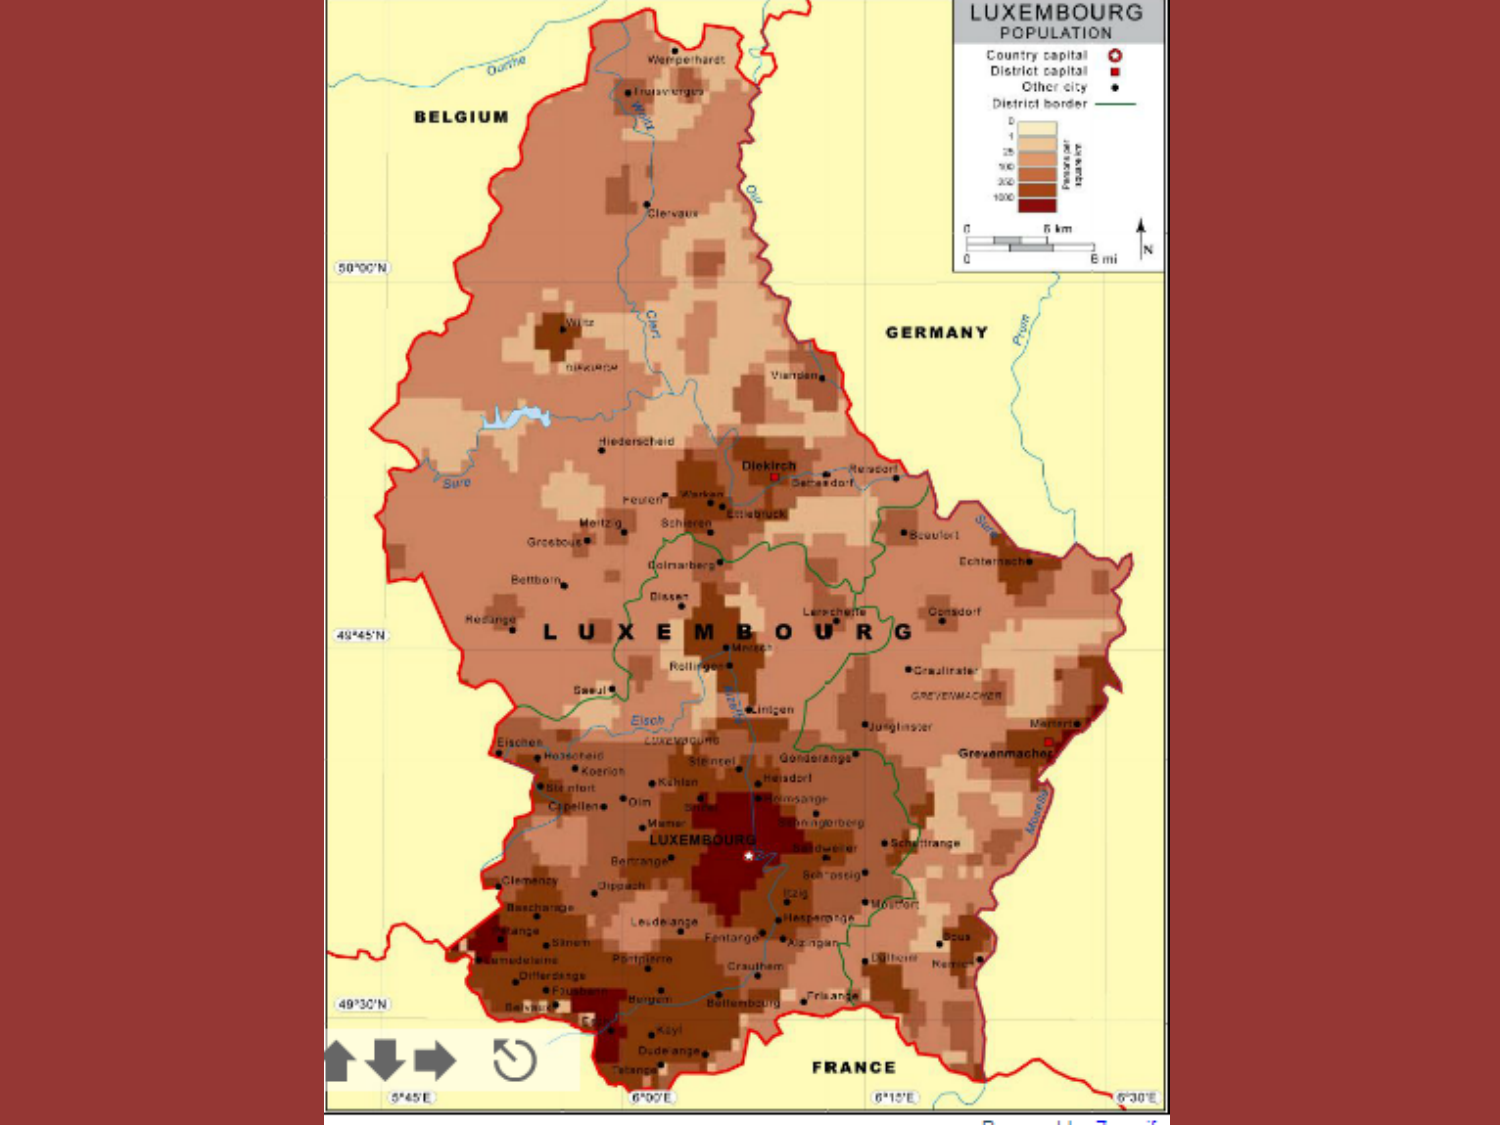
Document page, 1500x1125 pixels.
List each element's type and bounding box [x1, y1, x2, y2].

picture [324, 0, 1170, 1125]
